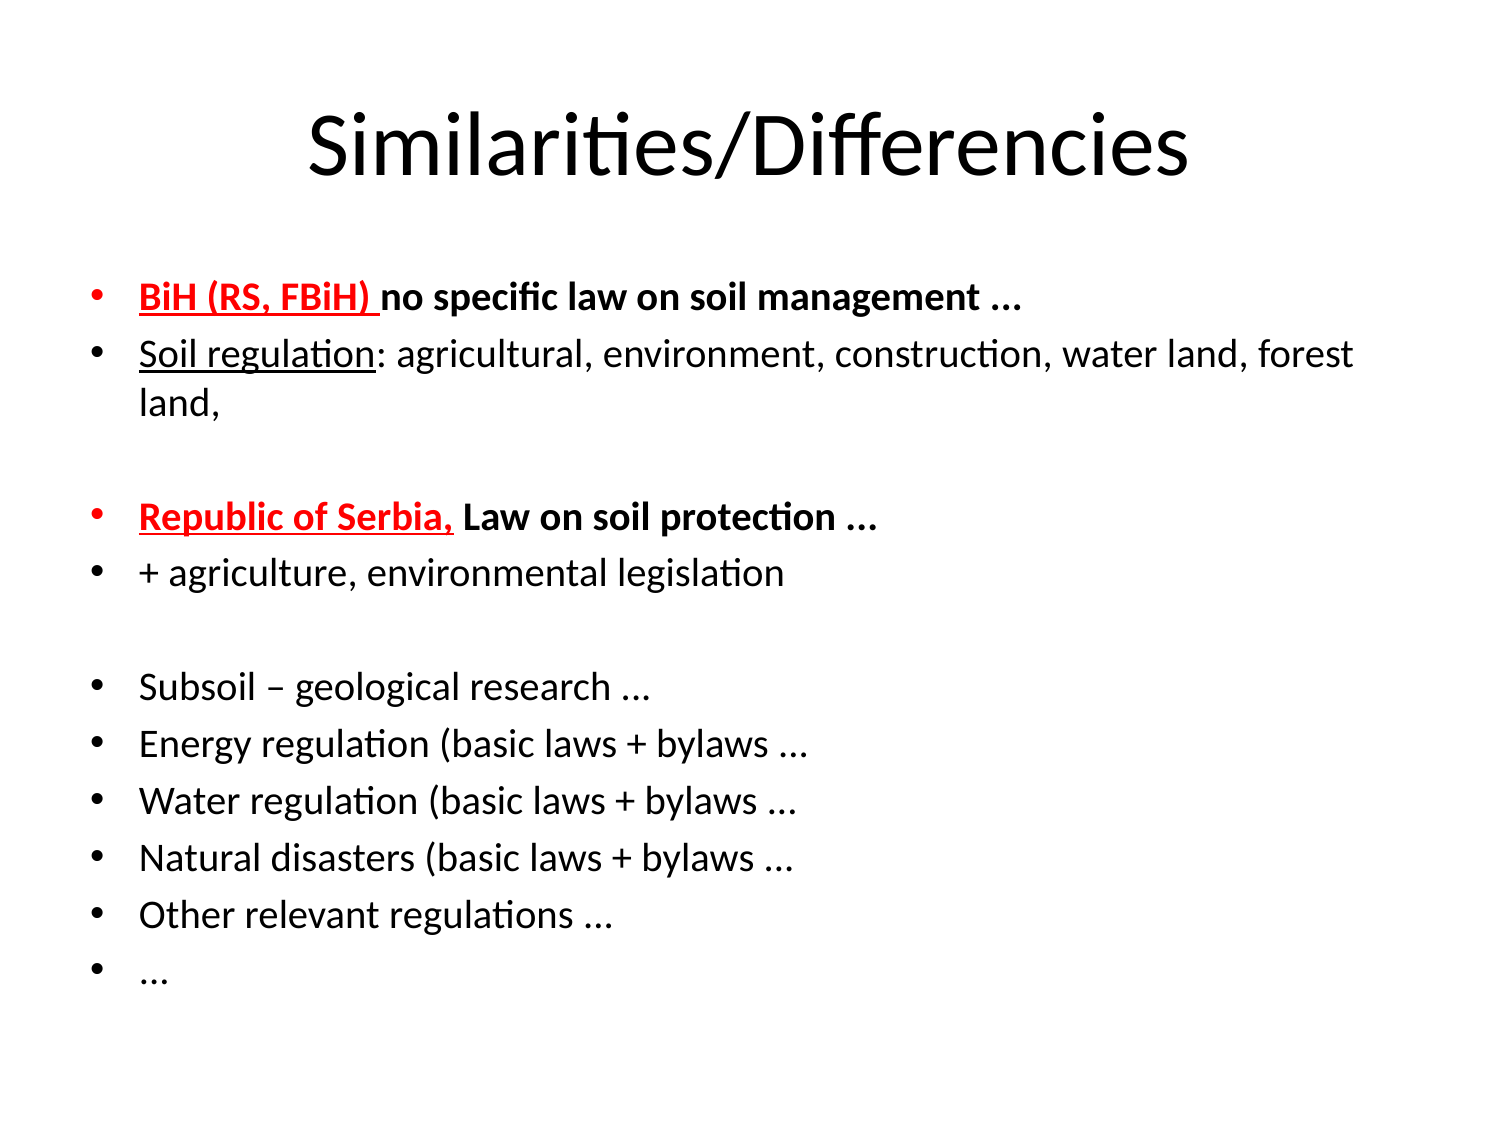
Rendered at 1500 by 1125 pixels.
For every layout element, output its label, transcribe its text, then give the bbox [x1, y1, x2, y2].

list BiH (RS, FBiH) no specific law on soil management ... Soil regulation: agricultural, environment, construction, water land, forest land, Republic of Serbia, Law on soil protection ... + agriculture, environmental legislation Subsoil – geological research ... Energy regulation (basic laws + bylaws ... Water regulation (basic laws + bylaws ... Natural disasters (basic laws + bylaws ... Other relevant regulations ... ... [75, 262, 1425, 1005]
title Similarities/Differencies [75, 45, 1425, 233]
